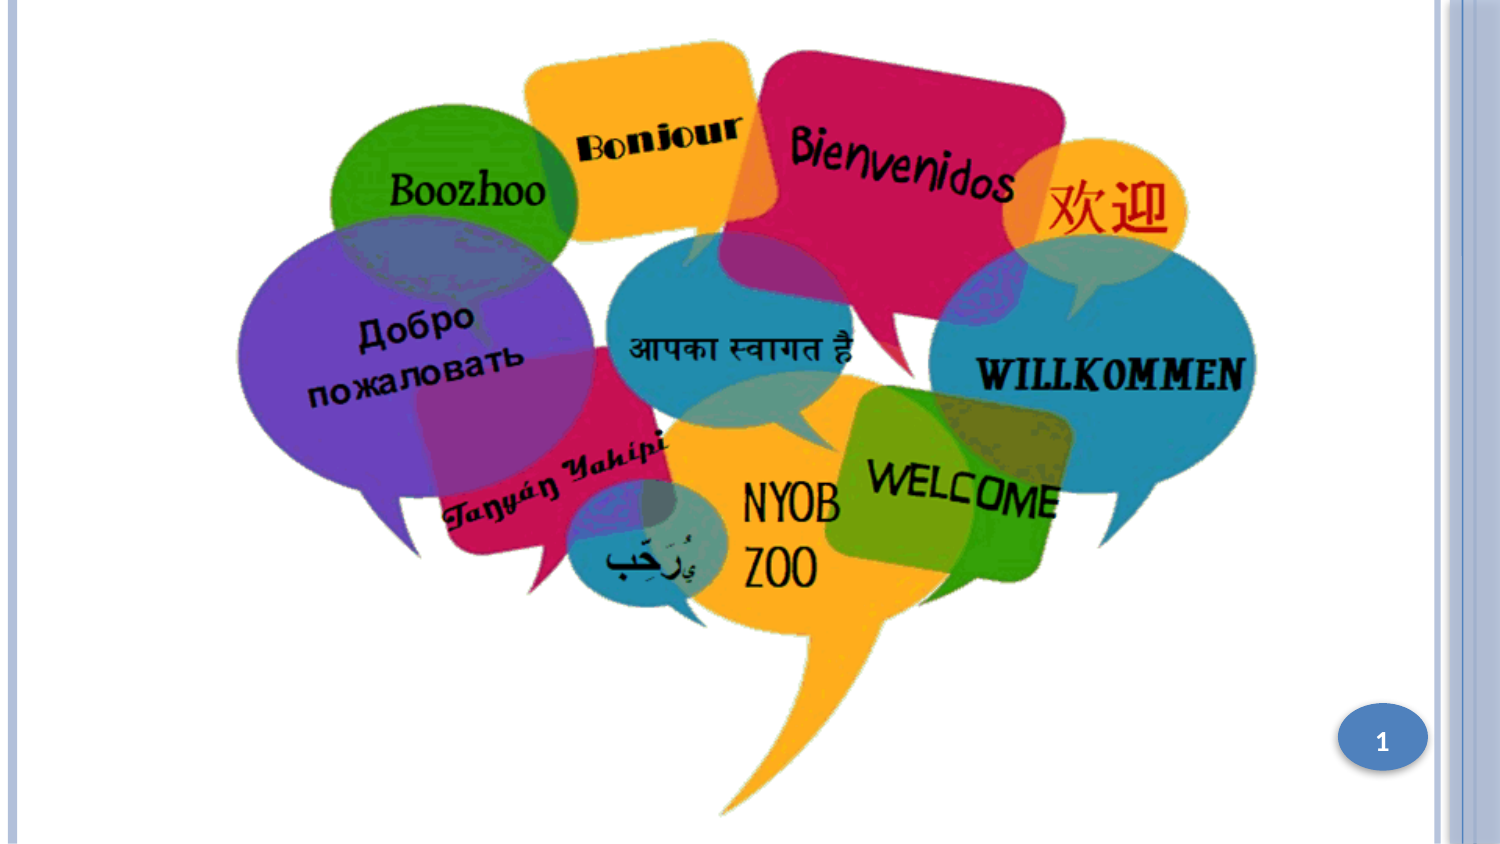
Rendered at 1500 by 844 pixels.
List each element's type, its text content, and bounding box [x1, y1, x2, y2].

slide_number 1 [1337, 707, 1428, 772]
picture [216, 22, 1284, 821]
